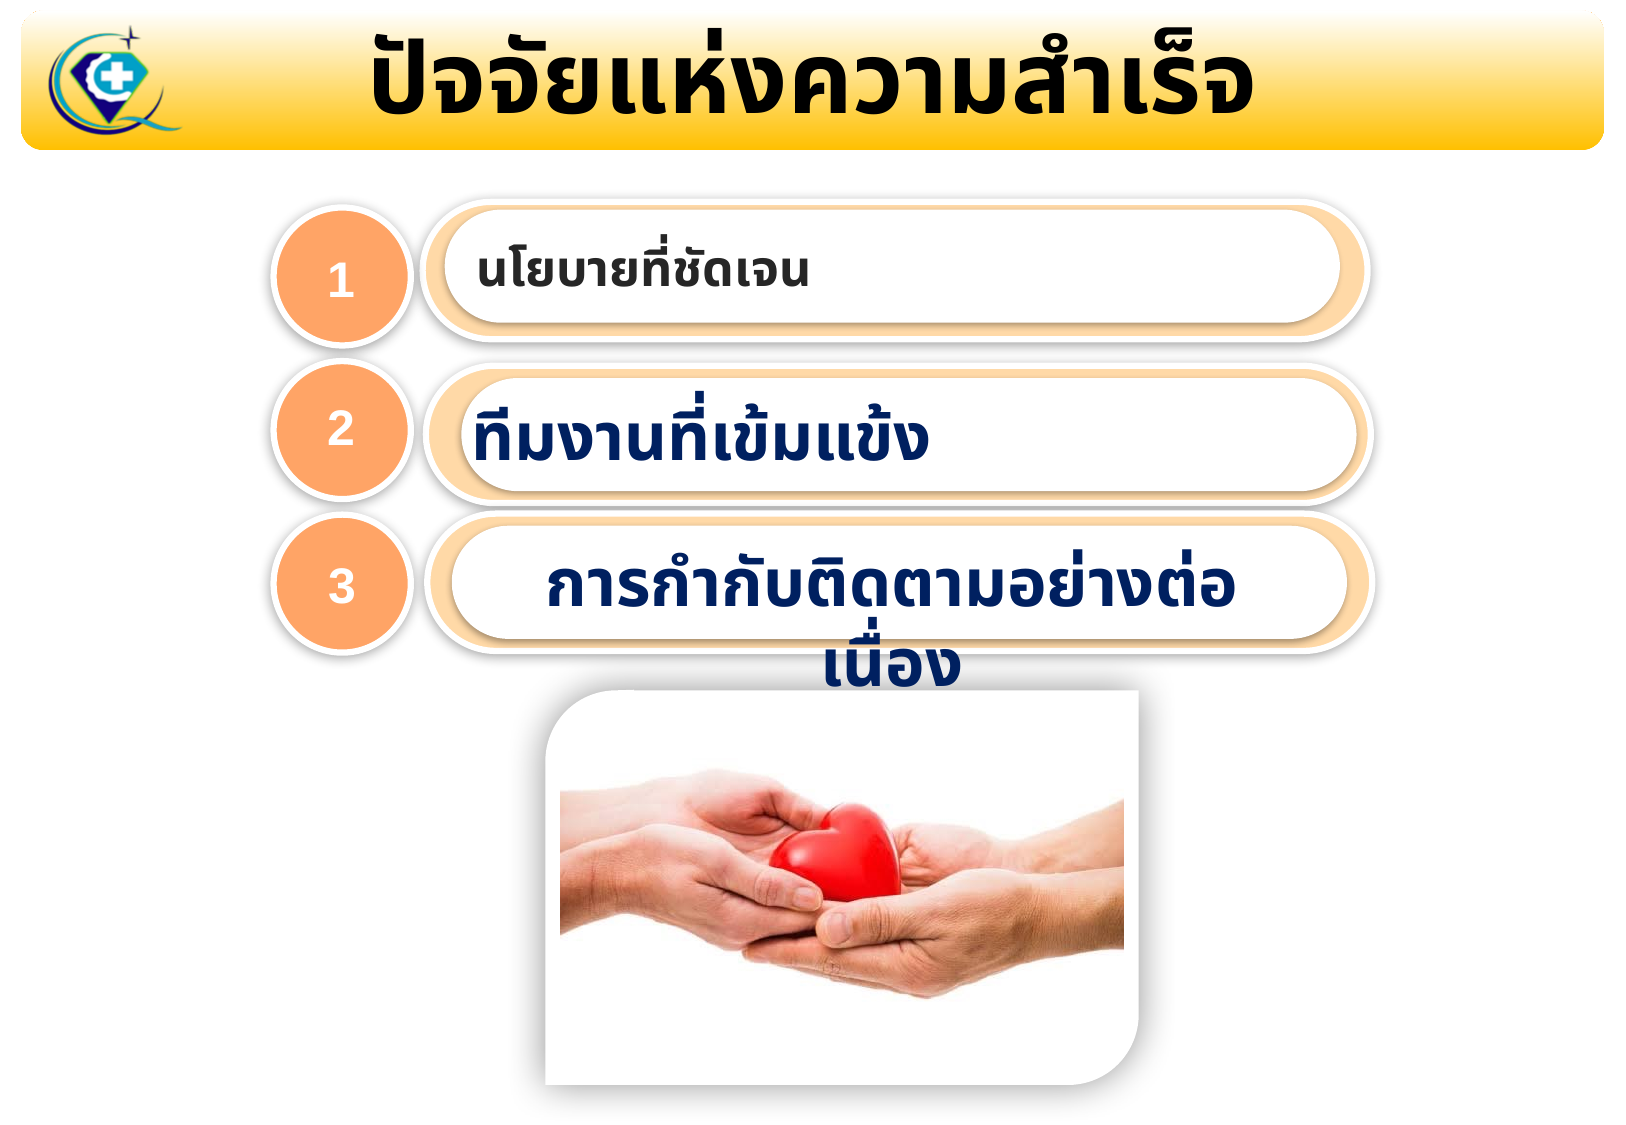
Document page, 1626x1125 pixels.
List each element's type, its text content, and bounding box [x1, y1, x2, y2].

text_box [273, 514, 411, 653]
picture [42, 21, 189, 140]
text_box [422, 201, 1368, 340]
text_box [425, 365, 1372, 504]
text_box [426, 513, 1373, 652]
text_box [273, 207, 411, 346]
text_box [273, 361, 411, 500]
text_box 2 [307, 387, 375, 464]
title ปัจจัยแห่งความสำเร็จ [99, 4, 1525, 143]
picture [552, 697, 1132, 1078]
text_box [18, 8, 99, 152]
text_box [193, 8, 1607, 153]
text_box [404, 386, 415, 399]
text_box 3 [308, 545, 376, 622]
text_box 1 [307, 239, 375, 316]
